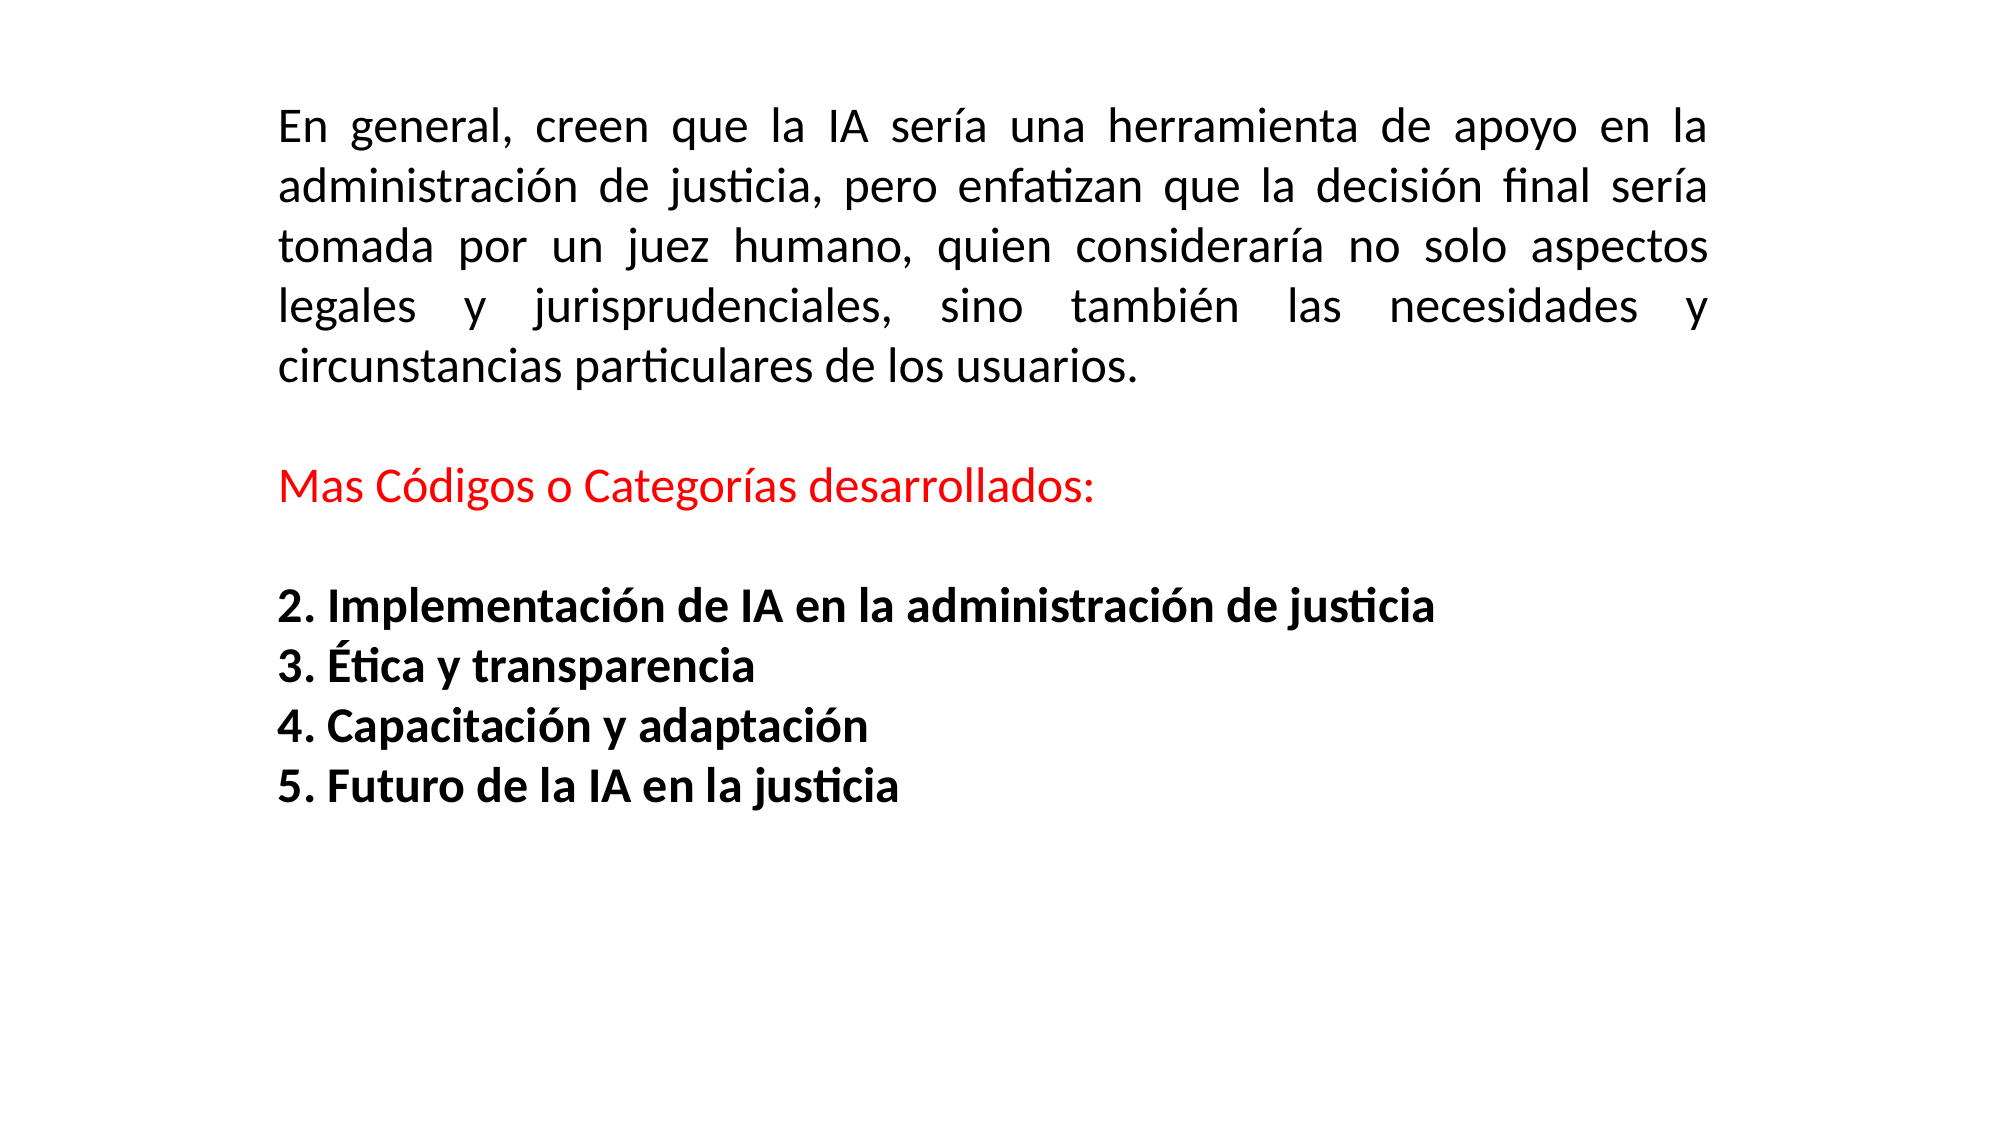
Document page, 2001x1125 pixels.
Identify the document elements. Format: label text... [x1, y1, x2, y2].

text_box En general, creen que la IA sería una herramienta de apoyo en la administración de justicia, pero enfatizan que la decisión final sería tomada por un juez humano, quien consideraría no solo aspectos legales y jurisprudenciales, sino también las necesidades y circunstancias particulares de los usuarios. Mas Códigos o Categorías desarrollados: 2. Implementación de IA en la administración de justicia 3. Ética y transparencia 4. Capacitación y adaptación 5. Futuro de la IA en la justicia [263, 84, 1725, 820]
